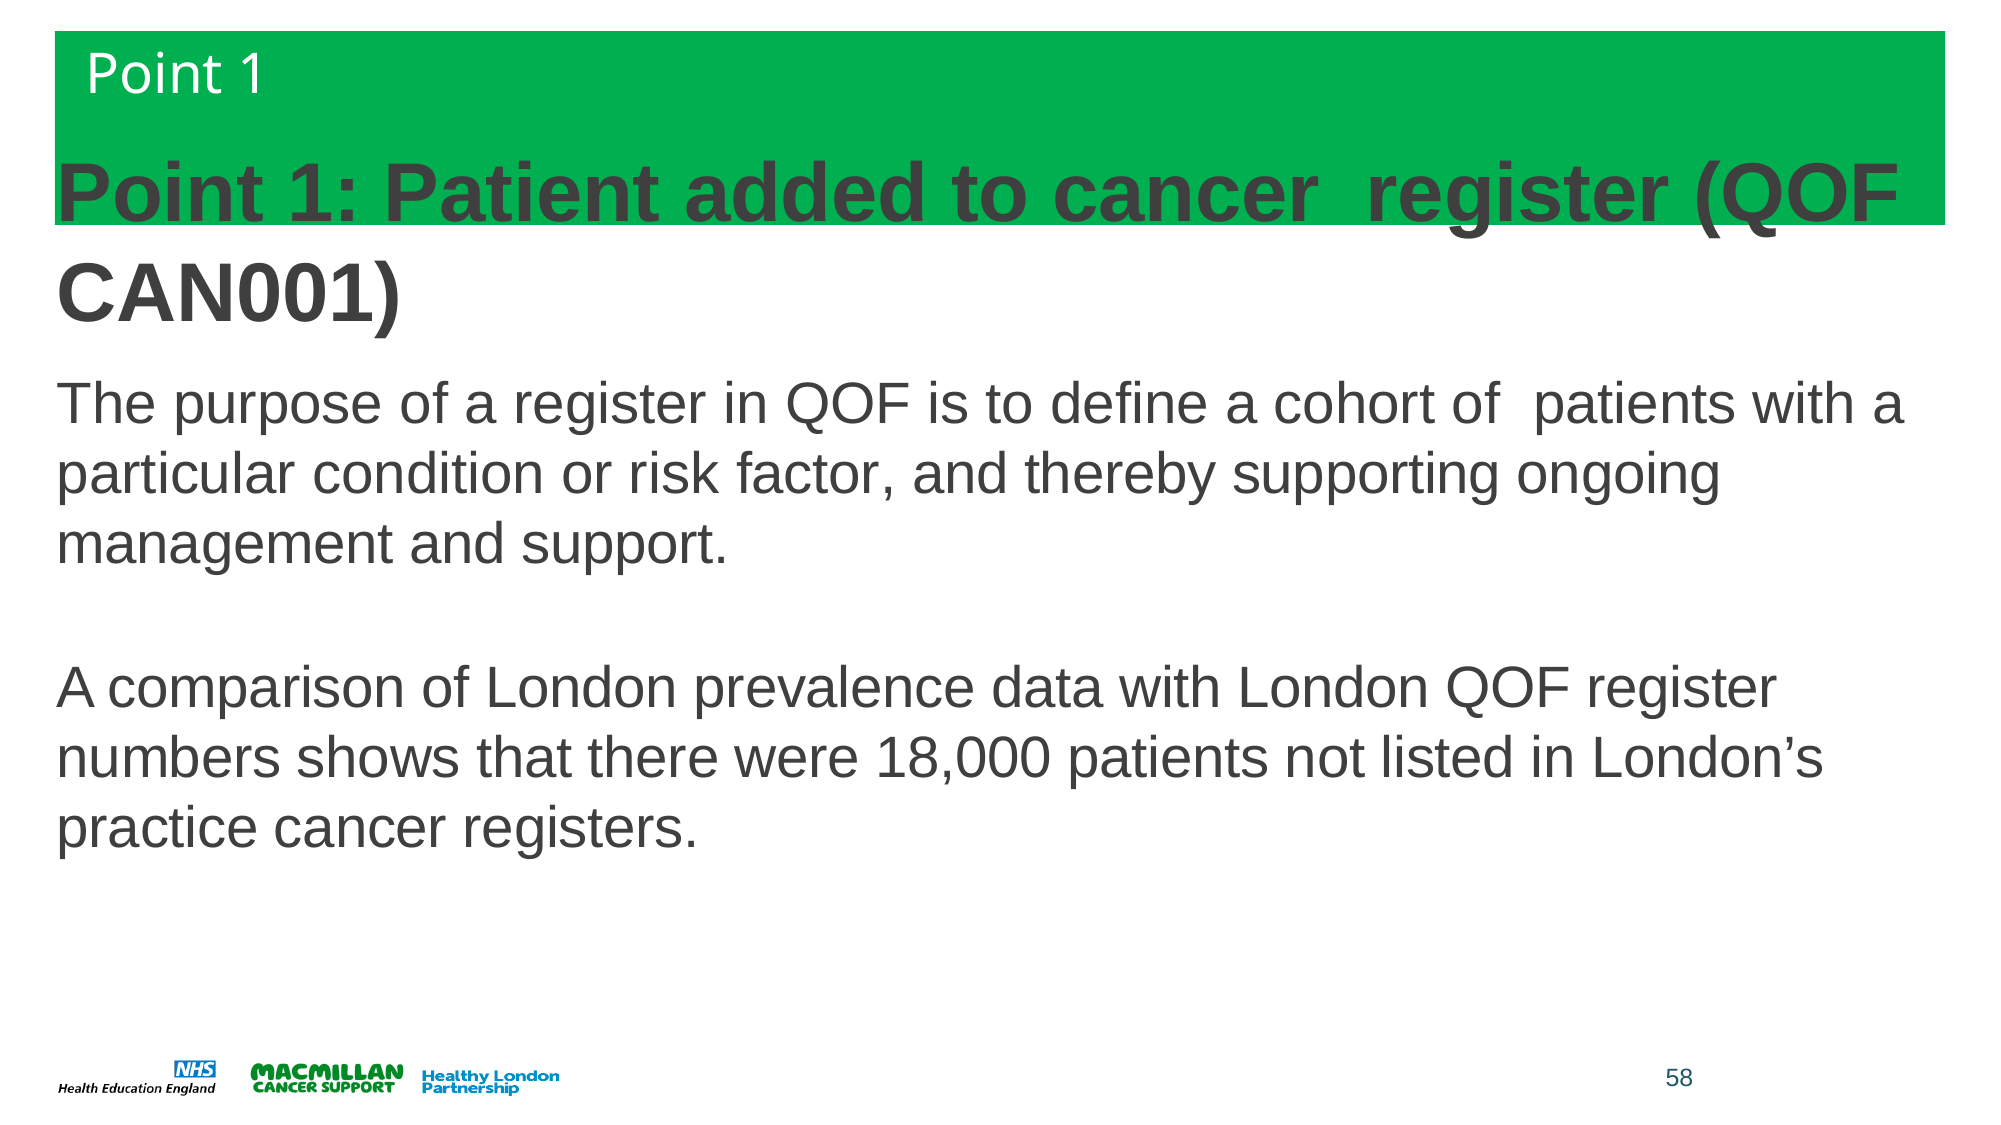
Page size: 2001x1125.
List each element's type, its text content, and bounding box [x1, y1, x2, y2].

picture [509, 1070, 564, 1096]
text_box 58 [1663, 1059, 1696, 1092]
picture [435, 1070, 455, 1076]
picture [58, 1060, 216, 1096]
picture [248, 1060, 406, 1096]
text_box The purpose of a register in QOF is to define a cohort of patients with a particular condition or risk factor, and thereby supporting ongoing management and support. A comparison of London prevalence data with London QOF register numbers shows that there were 18,000 patients not listed in London’s practice cancer registers. [54, 362, 1946, 859]
picture [472, 1070, 494, 1085]
text_box Point 1: Patient added to cancer register (QOF CAN001) [54, 136, 1946, 338]
picture [498, 1070, 533, 1078]
title Point 1 [54, 31, 1946, 136]
picture [455, 1076, 479, 1086]
picture [498, 1080, 507, 1085]
picture [422, 1080, 508, 1096]
